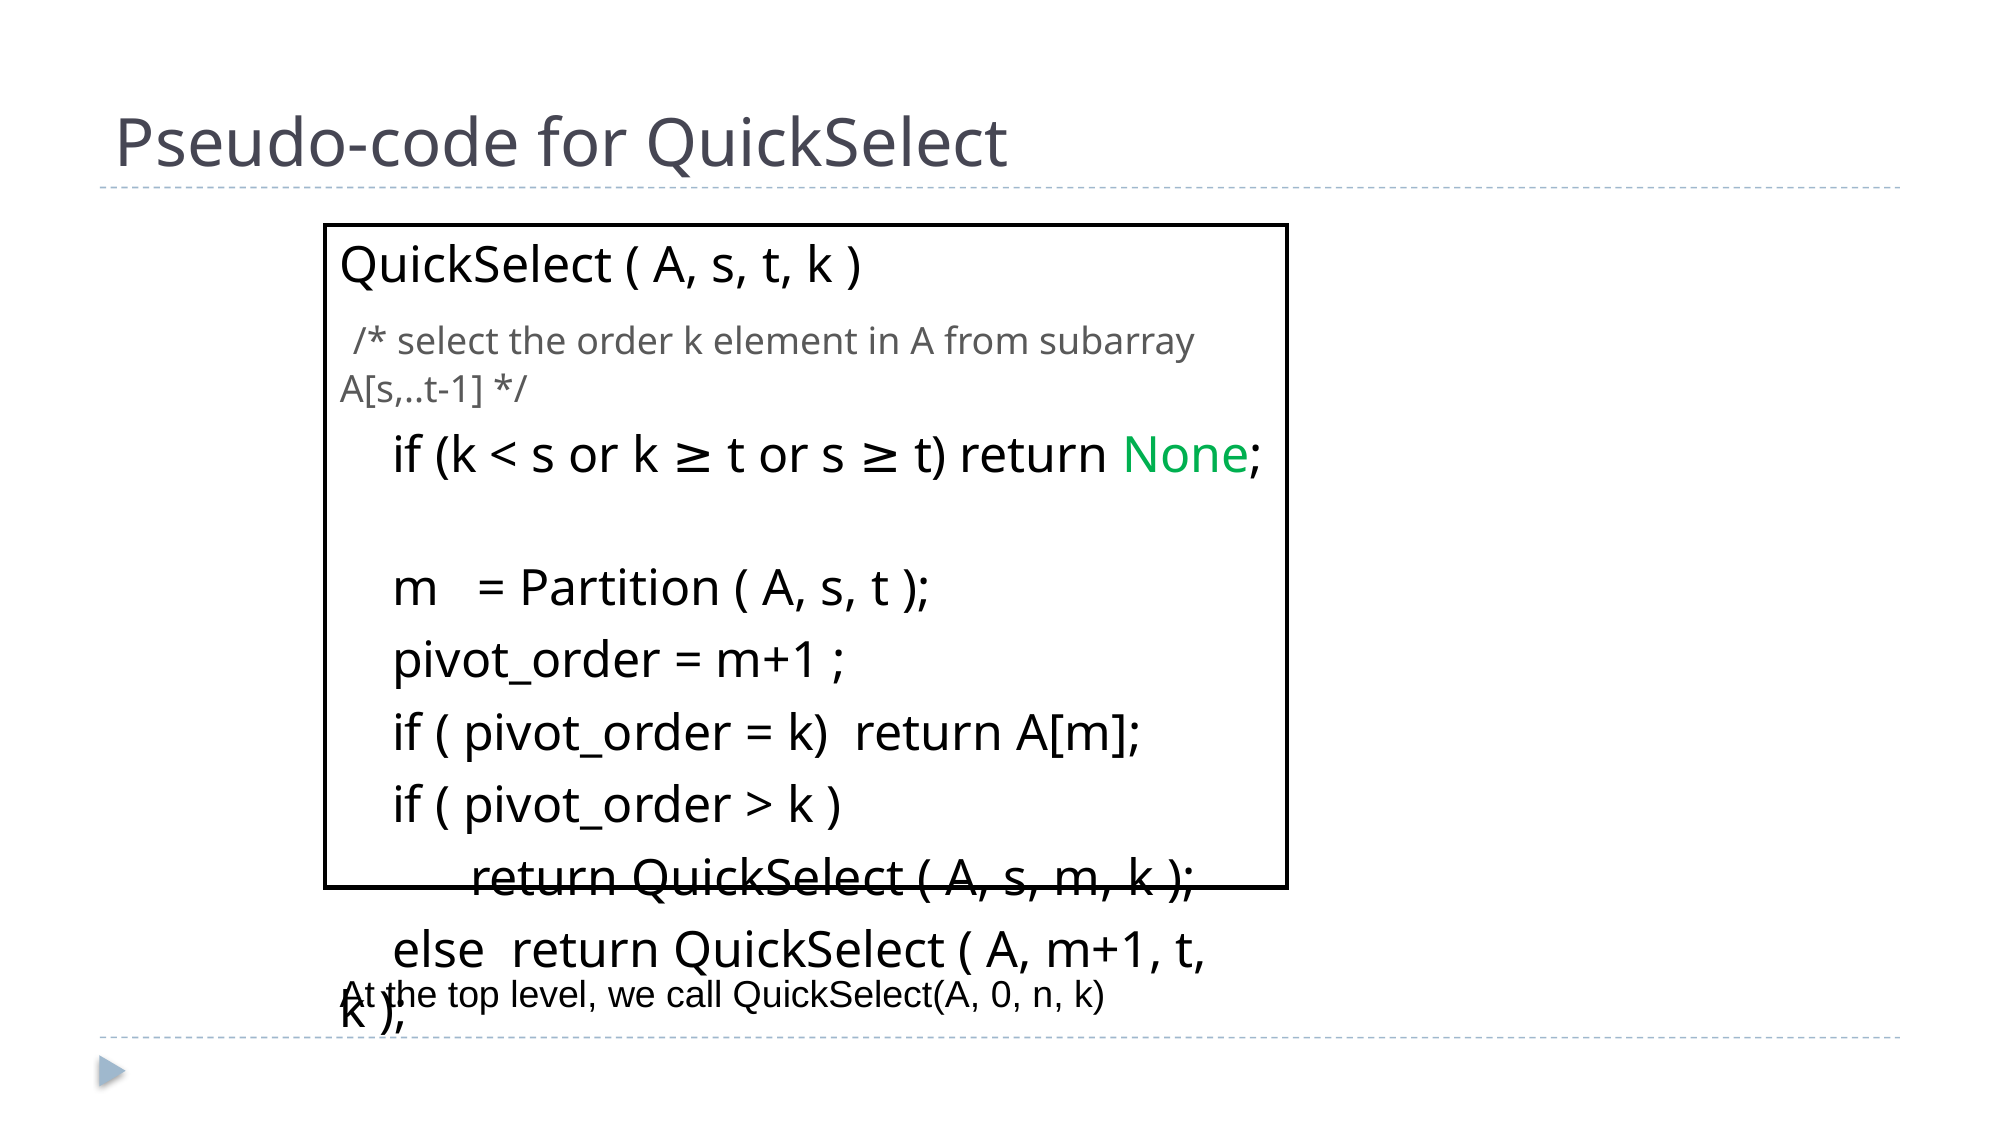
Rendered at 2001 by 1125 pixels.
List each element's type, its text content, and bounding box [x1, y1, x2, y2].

list QuickSelect ( A, s, t, k ) /* select the order k element in A from subarray A[s,..t-1] */ if (k < s or k ≥ t or s ≥ t) return None; m = Partition ( A, s, t ); pivot_order = m+1 ; if ( pivot_order = k) return A[m]; if ( pivot_order > k ) return QuickSelect ( A, s, m, k ); else return QuickSelect ( A, m+1, t, k ); [324, 224, 1288, 888]
text_box At the top level, we call QuickSelect(A, 0, n, k) [324, 962, 1313, 1023]
title Pseudo-code for QuickSelect [99, 24, 1901, 188]
